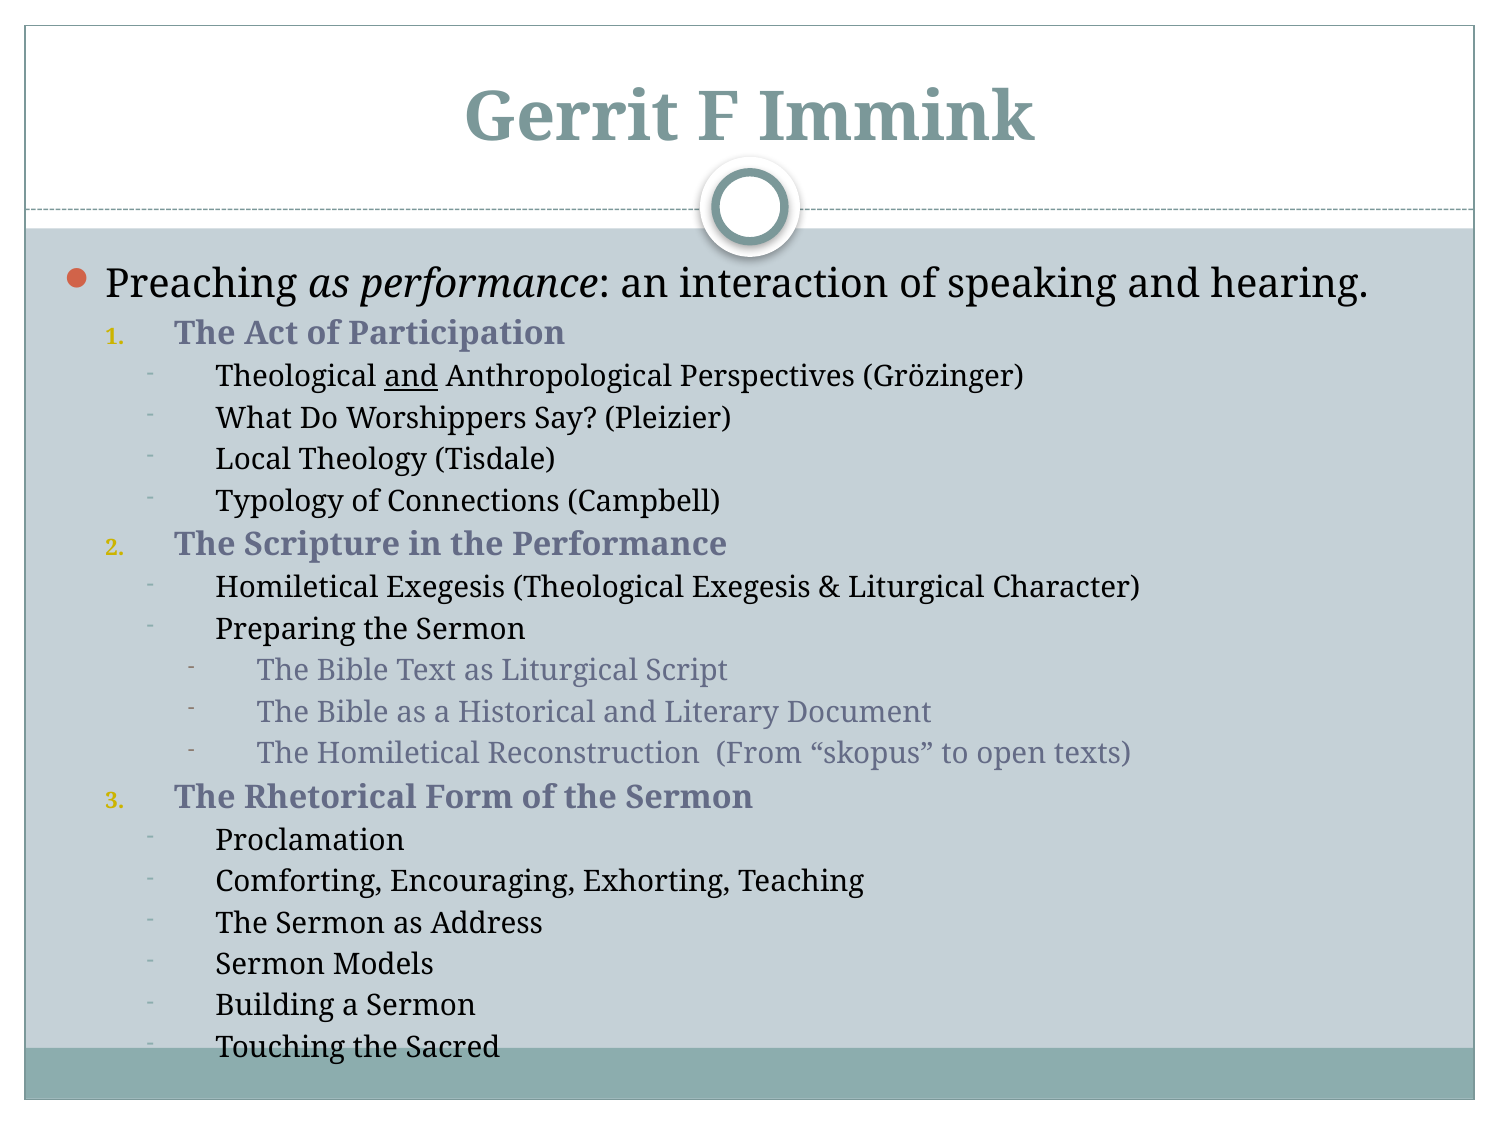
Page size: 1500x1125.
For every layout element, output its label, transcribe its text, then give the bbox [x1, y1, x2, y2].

title Gerrit F Immink [49, 37, 1450, 162]
list Preaching as performance: an interaction of speaking and hearing. The Act of Participation Theological and Anthropological Perspectives (Grözinger) What Do Worshippers Say? (Pleizier) Local Theology (Tisdale) Typology of Connections (Campbell) The Scripture in the Performance Homiletical Exegesis (Theological Exegesis & Liturgical Character) Preparing the Sermon The Bible Text as Liturgical Script The Bible as a Historical and Literary Document The Homiletical Reconstruction (From “skopus” to open texts) The Rhetorical Form of the Sermon Proclamation Comforting, Encouraging, Exhorting, Teaching The Sermon as Address Sermon Models Building a Sermon Touching the Sacred [49, 250, 1463, 1075]
